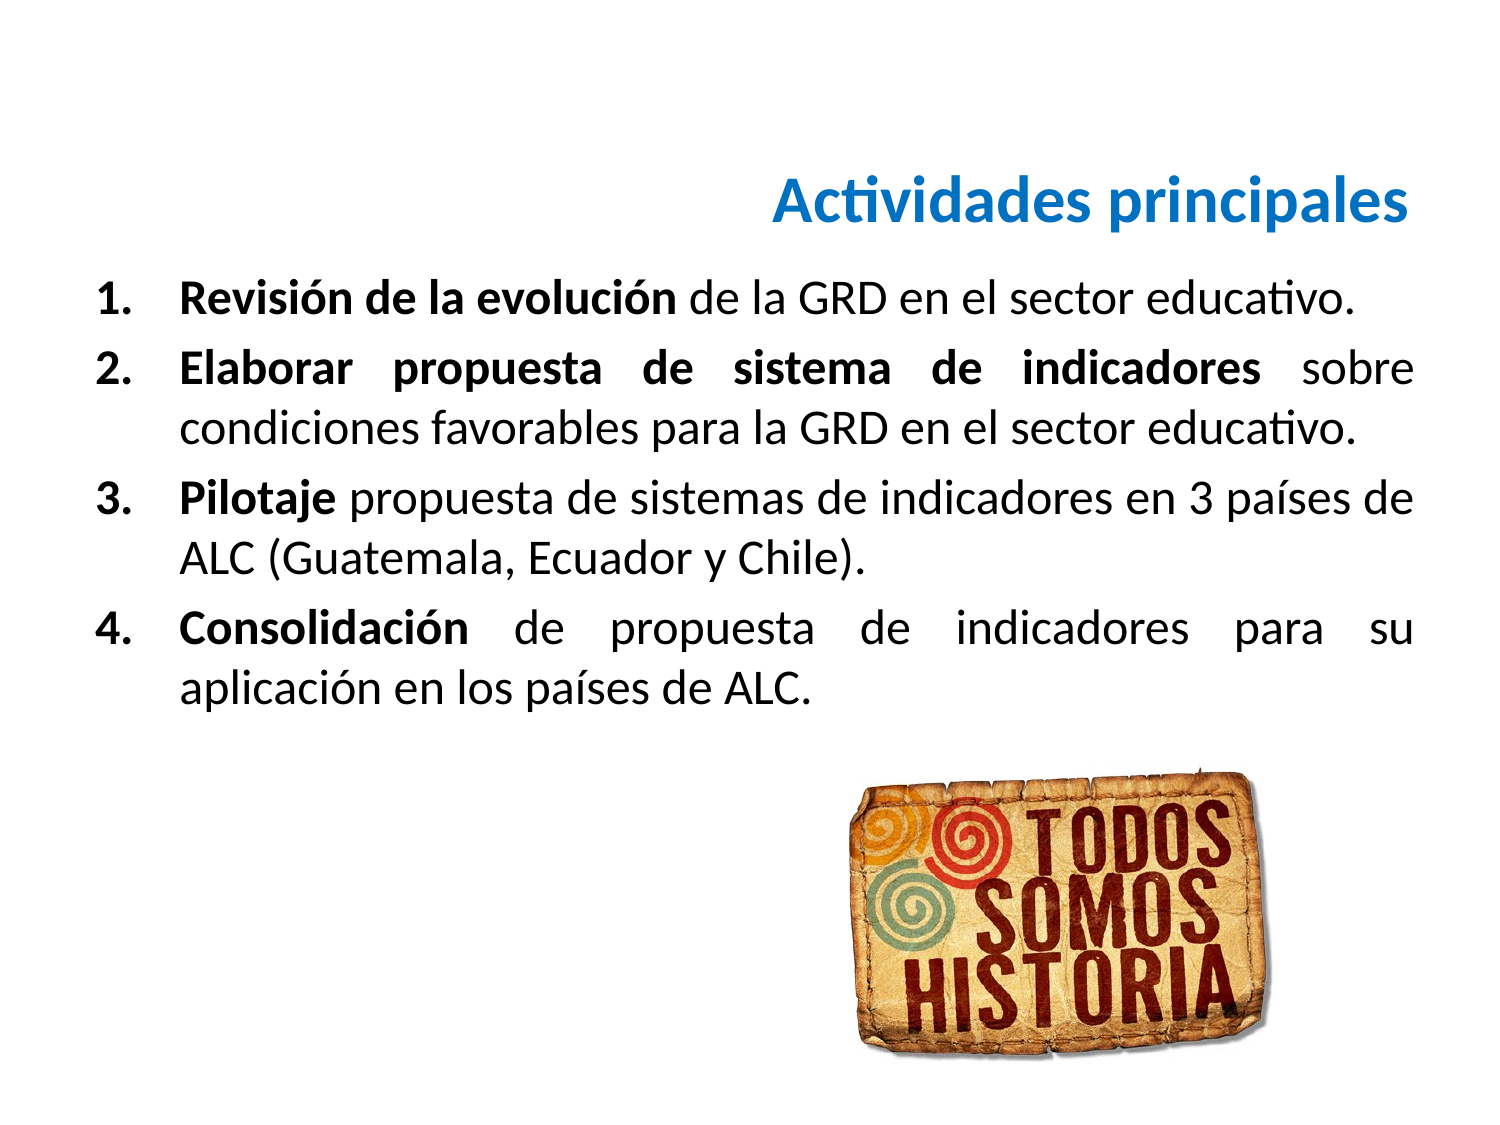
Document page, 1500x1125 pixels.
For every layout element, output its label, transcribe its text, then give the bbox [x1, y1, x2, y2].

picture [833, 762, 1280, 1070]
list Revisión de la evolución de la GRD en el sector educativo. Elaborar propuesta de sistema de indicadores sobre condiciones favorables para la GRD en el sector educativo. Pilotaje propuesta de sistemas de indicadores en 3 países de ALC (Guatemala, Ecuador y Chile). Consolidación de propuesta de indicadores para su aplicación en los países de ALC. [79, 257, 1430, 972]
title Actividades principales [512, 138, 1425, 253]
